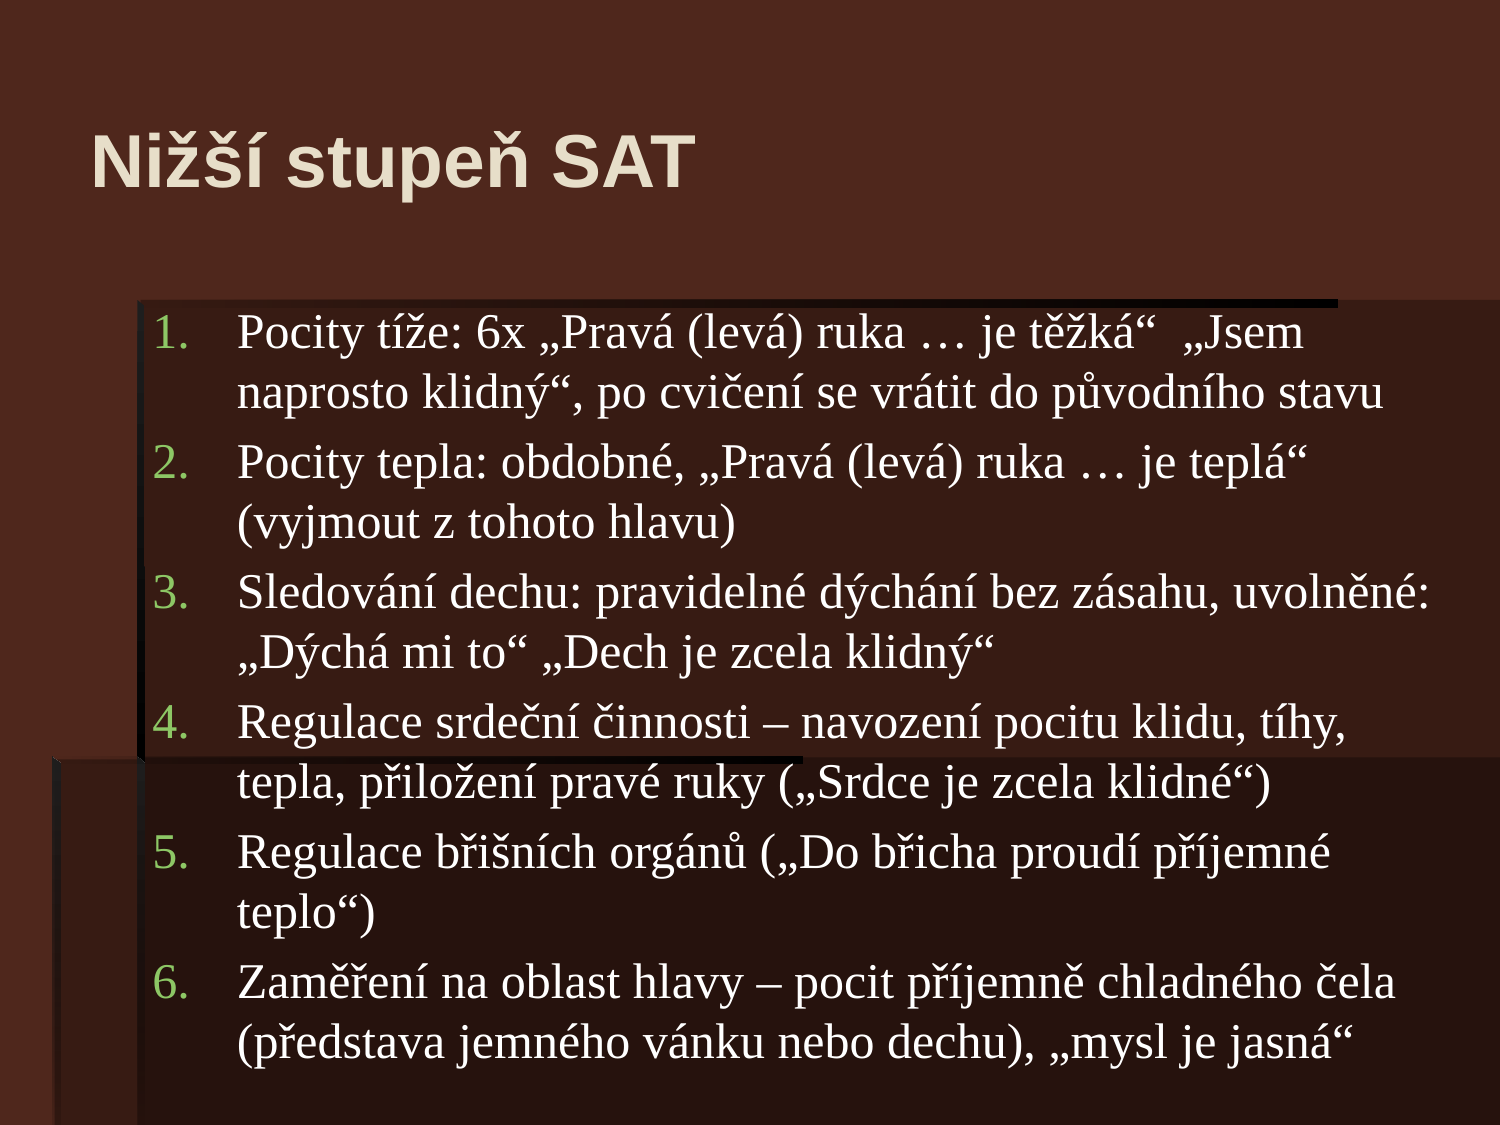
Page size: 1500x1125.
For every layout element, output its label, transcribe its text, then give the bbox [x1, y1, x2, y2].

list Pocity tíže: 6x „Pravá (levá) ruka … je těžká“ „Jsem naprosto klidný“, po cvičení se vrátit do původního stavu Pocity tepla: obdobné, „Pravá (levá) ruka … je teplá“ (vyjmout z tohoto hlavu) Sledování dechu: pravidelné dýchání bez zásahu, uvolněné: „Dýchá mi to“ „Dech je zcela klidný“ Regulace srdeční činnosti – navození pocitu klidu, tíhy, tepla, přiložení pravé ruky („Srdce je zcela klidné“) Regulace břišních orgánů („Do břicha proudí příjemné teplo“) Zaměření na oblast hlavy – pocit příjemně chladného čela (představa jemného vánku nebo dechu), „mysl je jasná“ [137, 290, 1452, 1047]
title Nižší stupeň SAT [74, 39, 1451, 276]
